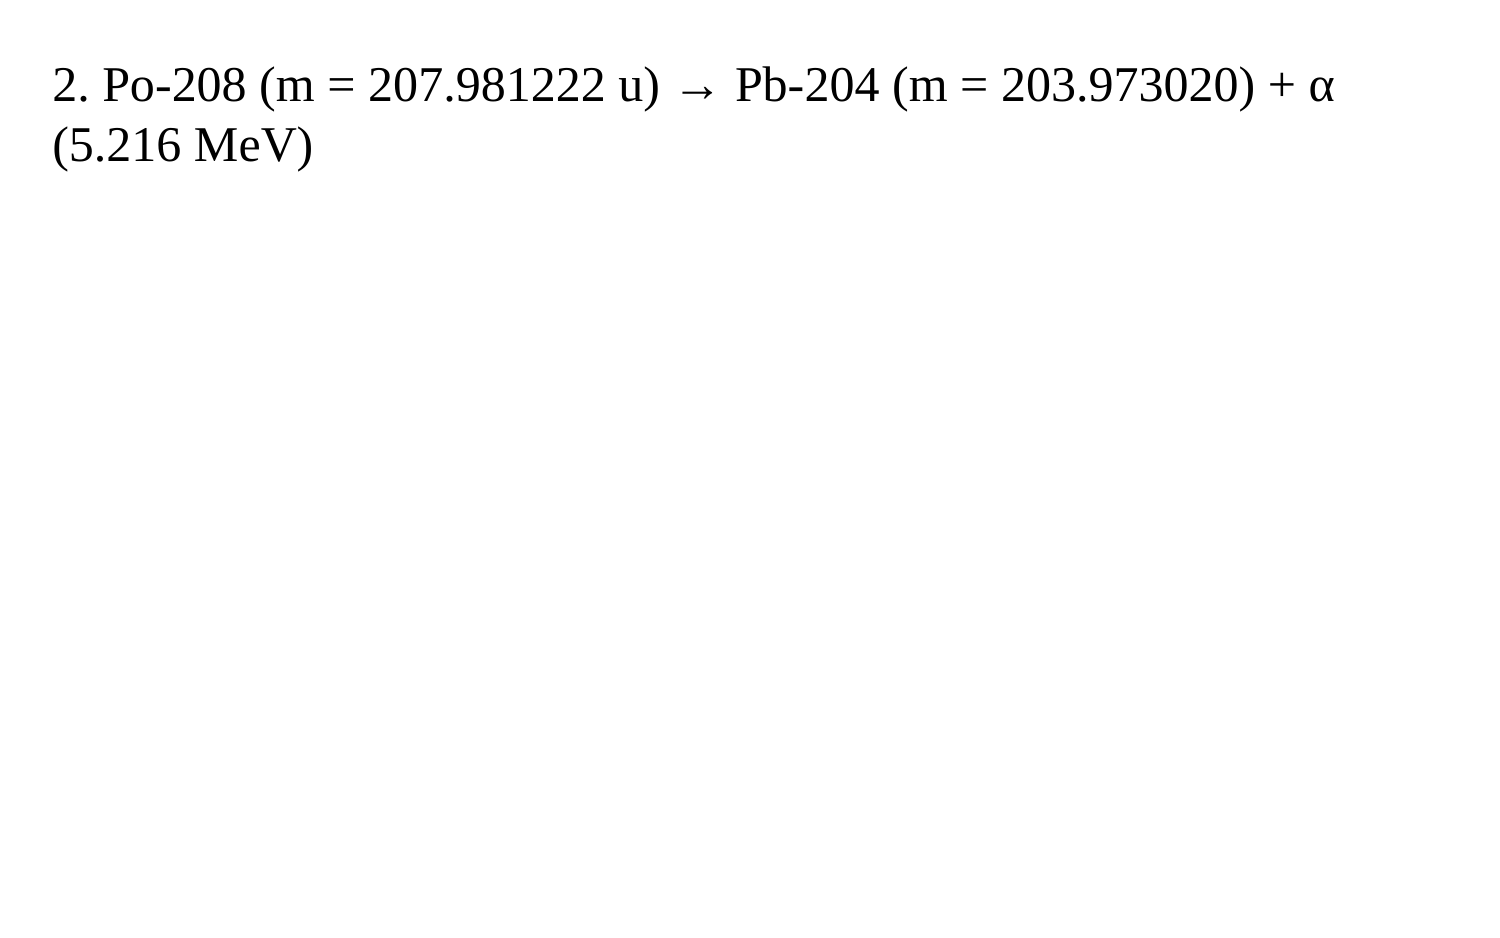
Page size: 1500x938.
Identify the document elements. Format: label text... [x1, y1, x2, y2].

text_box 2. Po-208 (m = 207.981222 u) → Pb-204 (m = 203.973020) + α (5.216 MeV) [37, 43, 1463, 179]
